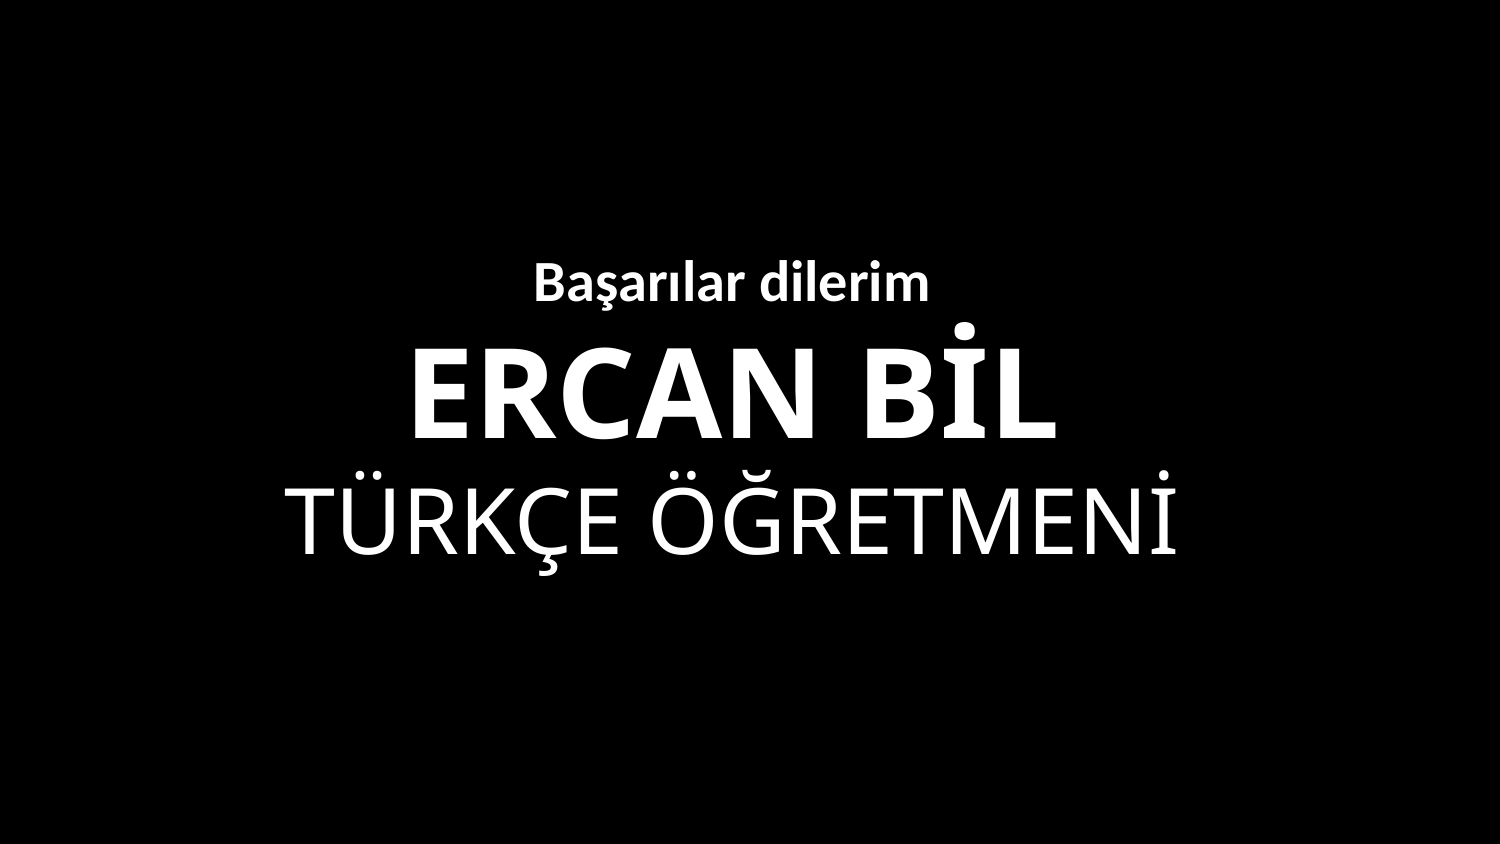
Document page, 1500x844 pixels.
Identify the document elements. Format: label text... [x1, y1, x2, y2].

text_box Başarılar dilerim ERCAN BİL TÜRKÇE ÖĞRETMENİ [53, 235, 1412, 581]
